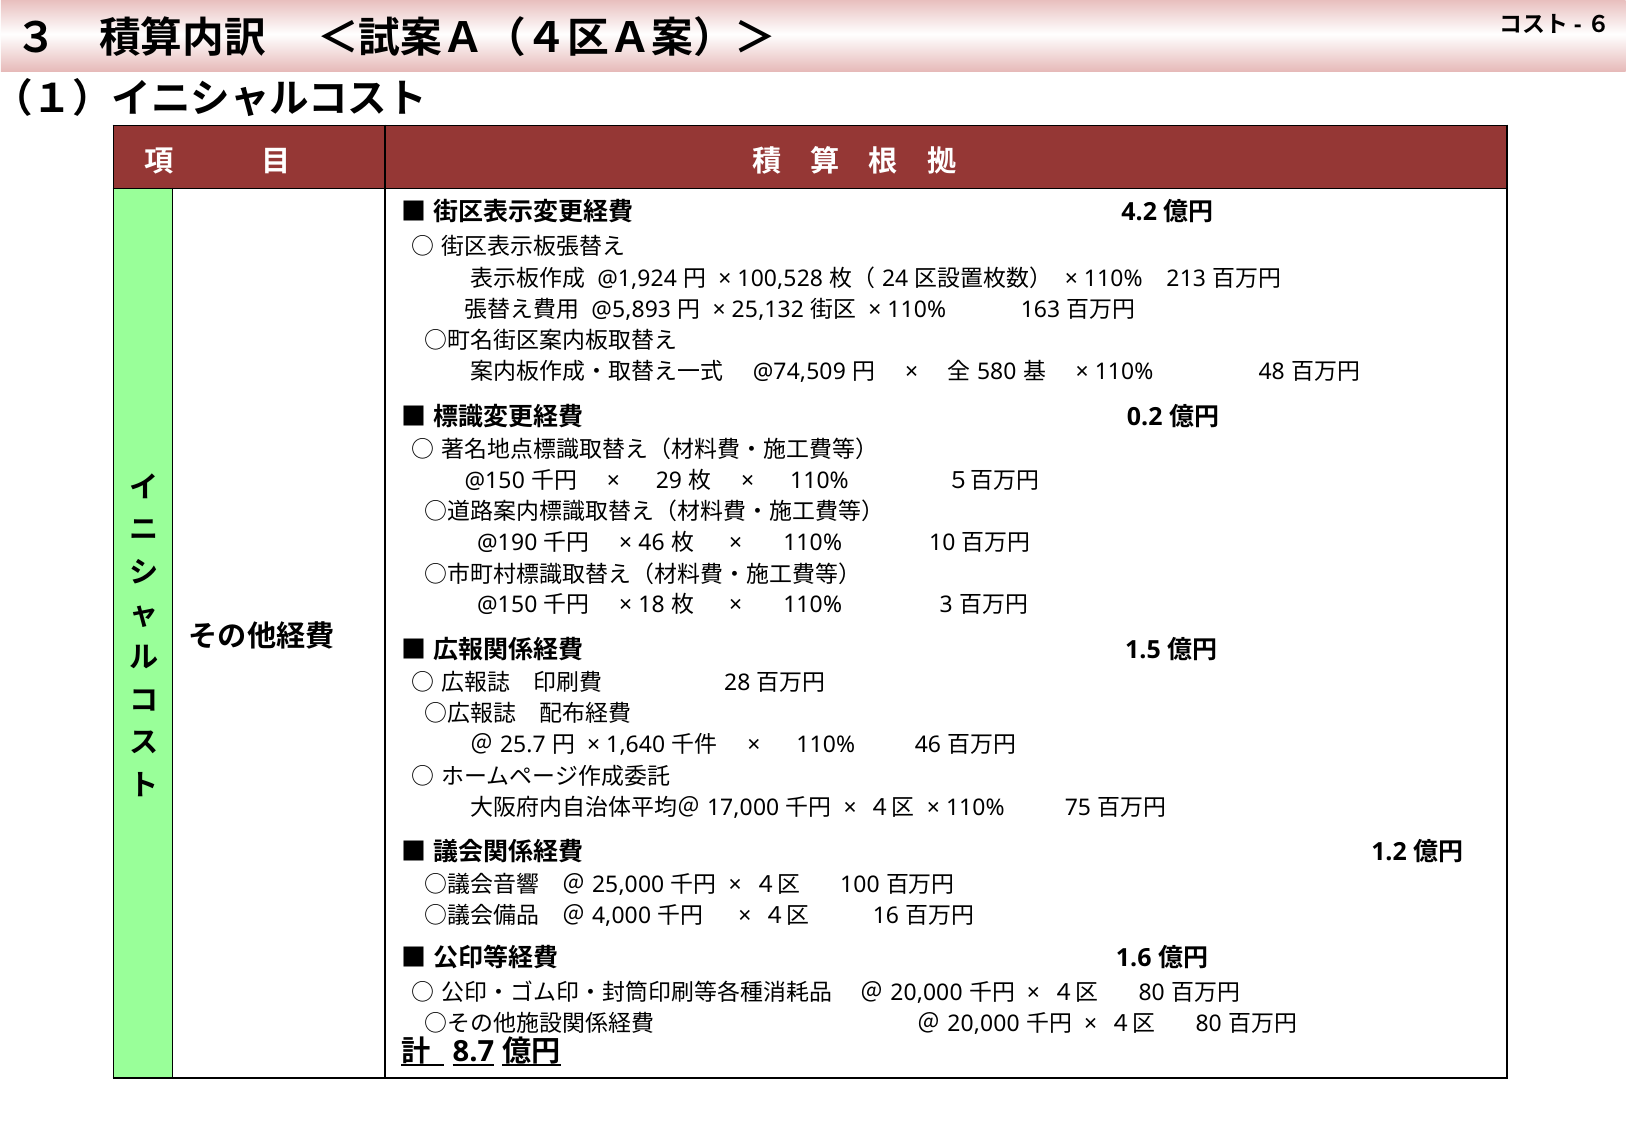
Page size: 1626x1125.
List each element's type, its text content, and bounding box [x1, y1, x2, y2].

table_header 項 目 [114, 129, 384, 188]
table_cell その他経費 [173, 189, 384, 1077]
table_cell イニシャルコスト [114, 189, 172, 1077]
text_box ３ 積算内訳 ＜試案Ａ（４区Ａ案）＞ [0, 0, 1625, 74]
table_cell ■街区表示変更経費 4.2億円 ○街区表示板張替え 表示板作成 @1,924円 × 100,528枚（24区設置枚数） × 110% 213百万円 張替え費用 @5,893円 × 25,132街区 × 110% 163百万円 ○町名街区案内板取替え 案内板作成・取替え一式 @74,509円 × 全580基 × 110% 48百万円 ■標識変更経費 0.2億円 ○著名地点標識取替え（材料費・施工費等） @150千円 × 29枚 × 110% ５百万円 ○道路案内標識取替え（材料費・施工費等） @190千円 × 46枚 × 110% 10百万円 ○市町村標識取替え（材料費・施工費等） @150千円 × 18枚 × 110% 3百万円 ■広報関係経費 1.5億円 ○広報誌 印刷費 28百万円 ○広報誌 配布経費 ＠25.7円 × 1,640千件 × 110% 46百万円 ○ホームページ作成委託 大阪府内自治体平均＠17,000千円 × ４区 × 110% 75百万円 ■議会関係経費 1.2億円 ○議会音響 ＠25,000千円 × ４区 100百万円 ○議会備品 ＠4,000千円 × ４区 16百万円 ■公印等経費 1.6億円 ○公印・ゴム印・封筒印刷等各種消耗品 ＠20,000千円 × ４区 80百万円 ○その他施設関係経費 ＠20,000千円 × ４区 80百万円 計 8.7億円 [386, 189, 1506, 1077]
text_box コスト-６ [1441, 2, 1625, 45]
table_header 積 算 根 拠 [386, 126, 1506, 188]
text_box （１）イニシャルコスト [0, 65, 906, 129]
